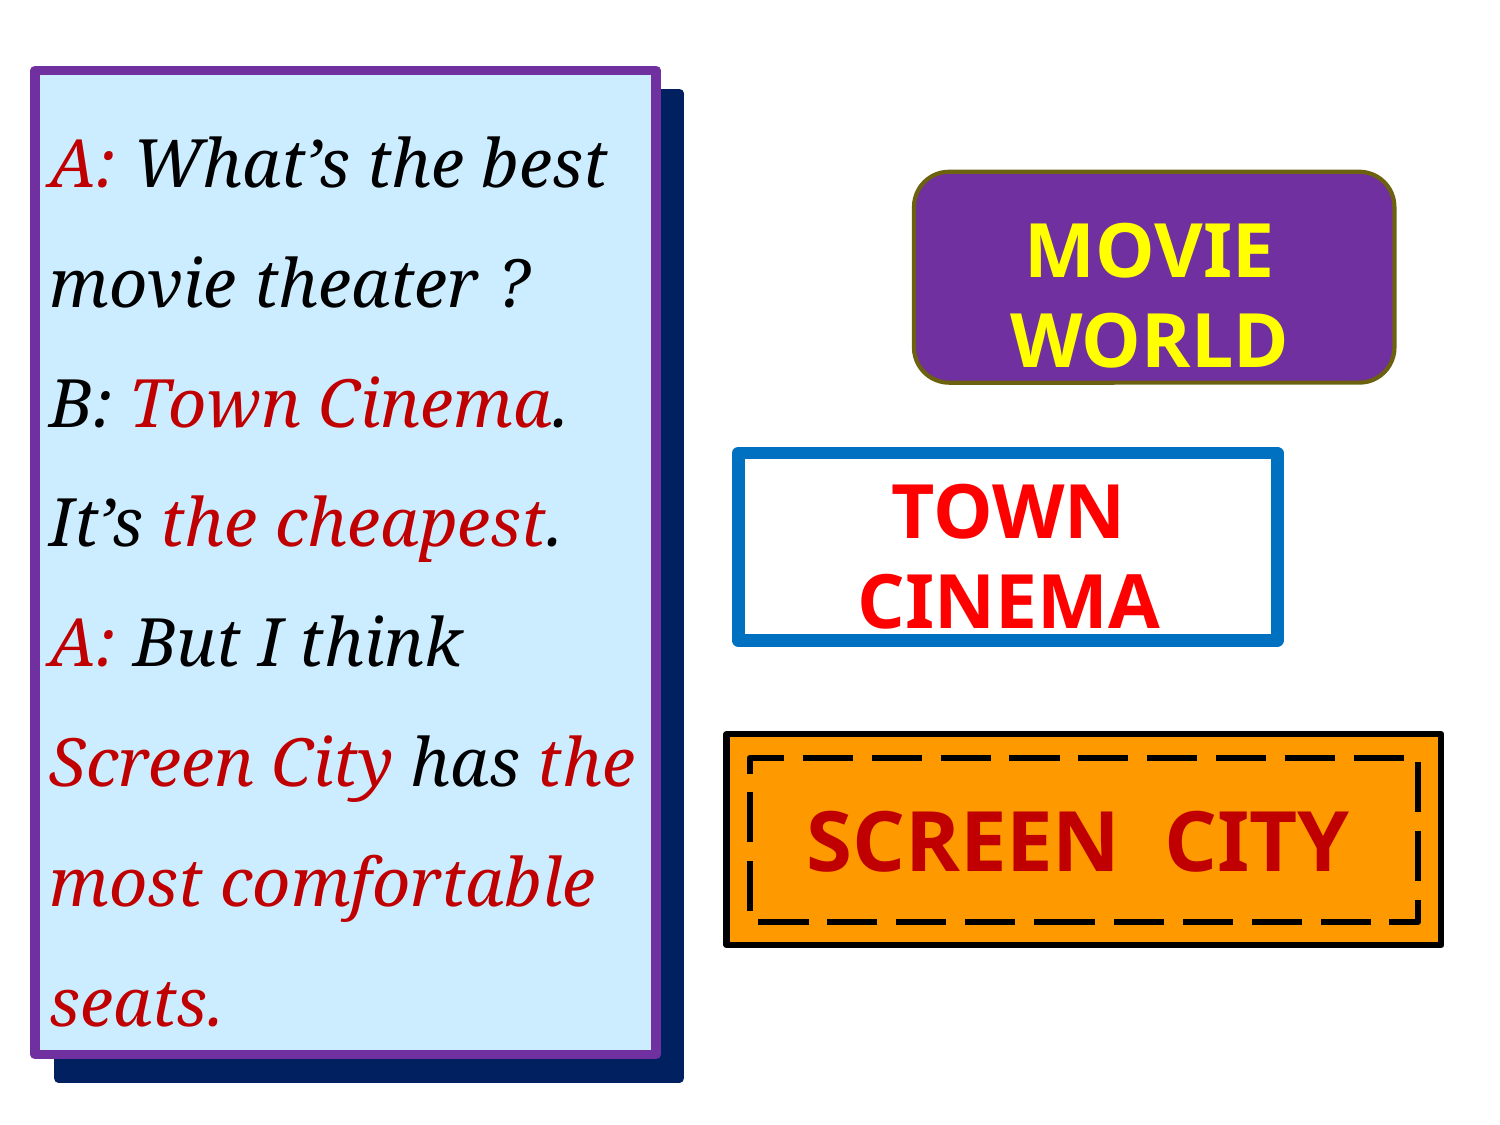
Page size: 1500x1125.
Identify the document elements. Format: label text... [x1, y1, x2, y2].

text_box [748, 756, 1420, 924]
text_box [736, 451, 1279, 456]
text_box [33, 68, 658, 1057]
text_box [913, 357, 1396, 385]
text_box SCREEN CITY [680, 781, 1500, 943]
text_box TOWN CINEMA [726, 456, 1292, 618]
text_box MOVIE WORLD [867, 195, 1432, 357]
text_box A: What’s the best movie theater ? B: Town Cinema. It’s the cheapest. A: But I think Screen City has the most comfortable seats. [35, 73, 680, 1048]
text_box [913, 169, 1395, 195]
text_box [724, 732, 1443, 781]
text_box [736, 618, 1279, 643]
text_box [56, 943, 682, 1080]
text_box [724, 943, 1443, 947]
